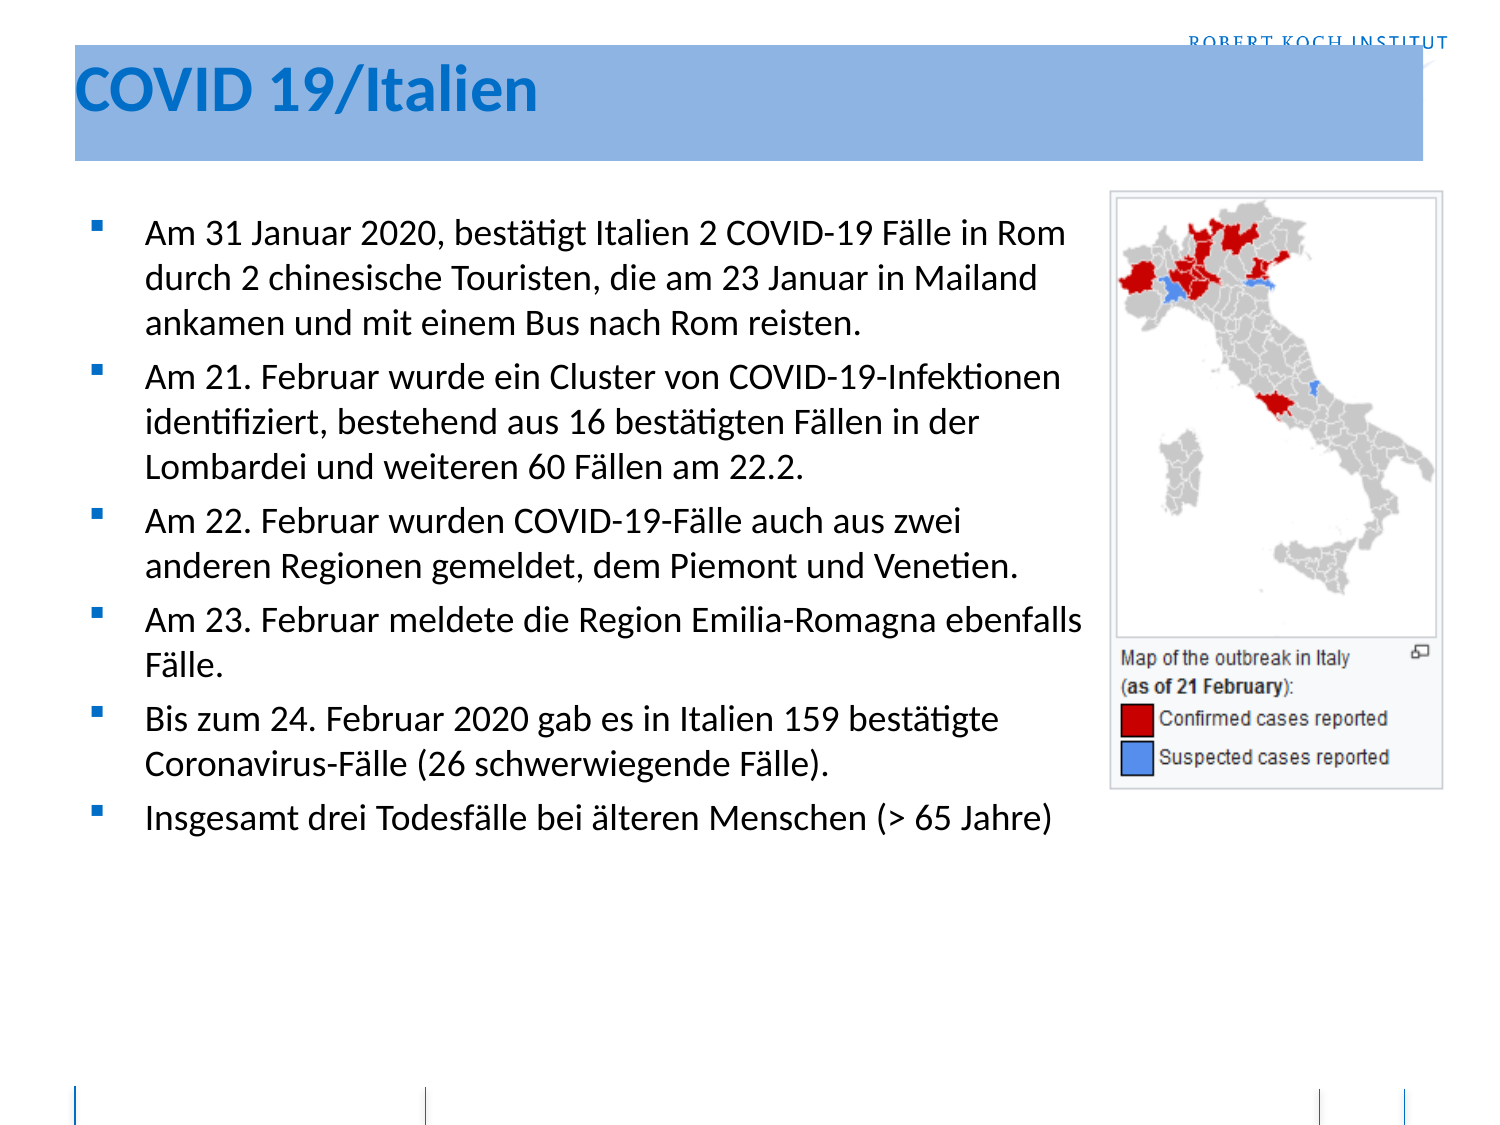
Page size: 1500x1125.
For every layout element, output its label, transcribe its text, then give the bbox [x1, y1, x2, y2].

list Am 31 Januar 2020, bestätigt Italien 2 COVID-19 Fälle in Rom durch 2 chinesische Touristen, die am 23 Januar in Mailand ankamen und mit einem Bus nach Rom reisten. Am 21. Februar wurde ein Cluster von COVID-19-Infektionen identifiziert, bestehend aus 16 bestätigten Fällen in der Lombardei und weiteren 60 Fällen am 22.2. Am 22. Februar wurden COVID-19-Fälle auch aus zwei anderen Regionen gemeldet, dem Piemont und Venetien. Am 23. Februar meldete die Region Emilia-Romagna ebenfalls Fälle. Bis zum 24. Februar 2020 gab es in Italien 159 bestätigte Coronavirus-Fälle (26 schwerwiegende Fälle). Insgesamt drei Todesfälle bei älteren Menschen (> 65 Jahre) [88, 208, 1095, 941]
title COVID 19/Italien [75, 45, 1424, 161]
picture [1182, 29, 1454, 109]
picture [1093, 184, 1461, 800]
